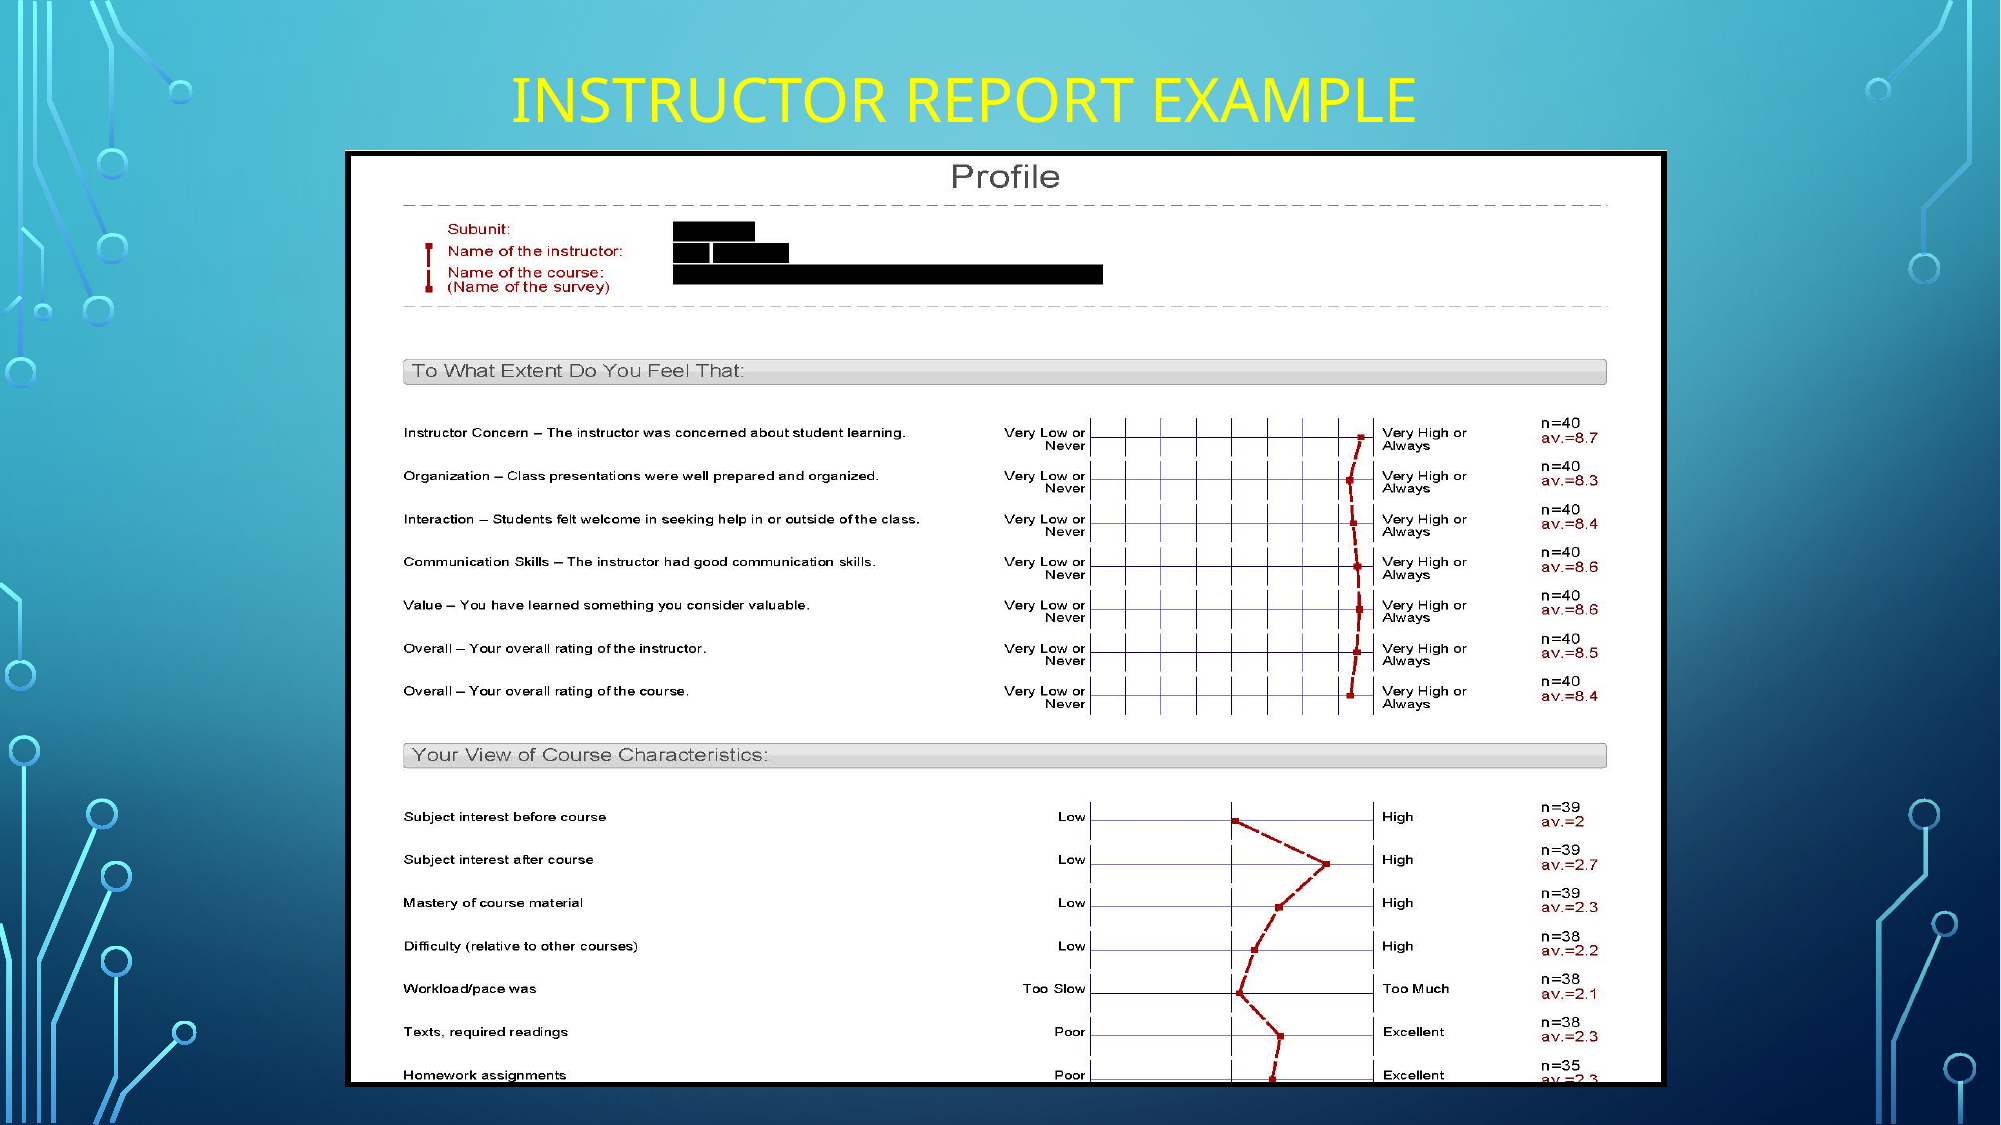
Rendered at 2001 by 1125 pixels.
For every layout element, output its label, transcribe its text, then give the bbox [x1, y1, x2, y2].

title Instructor report example [496, 31, 1481, 150]
picture [344, 150, 1667, 1088]
